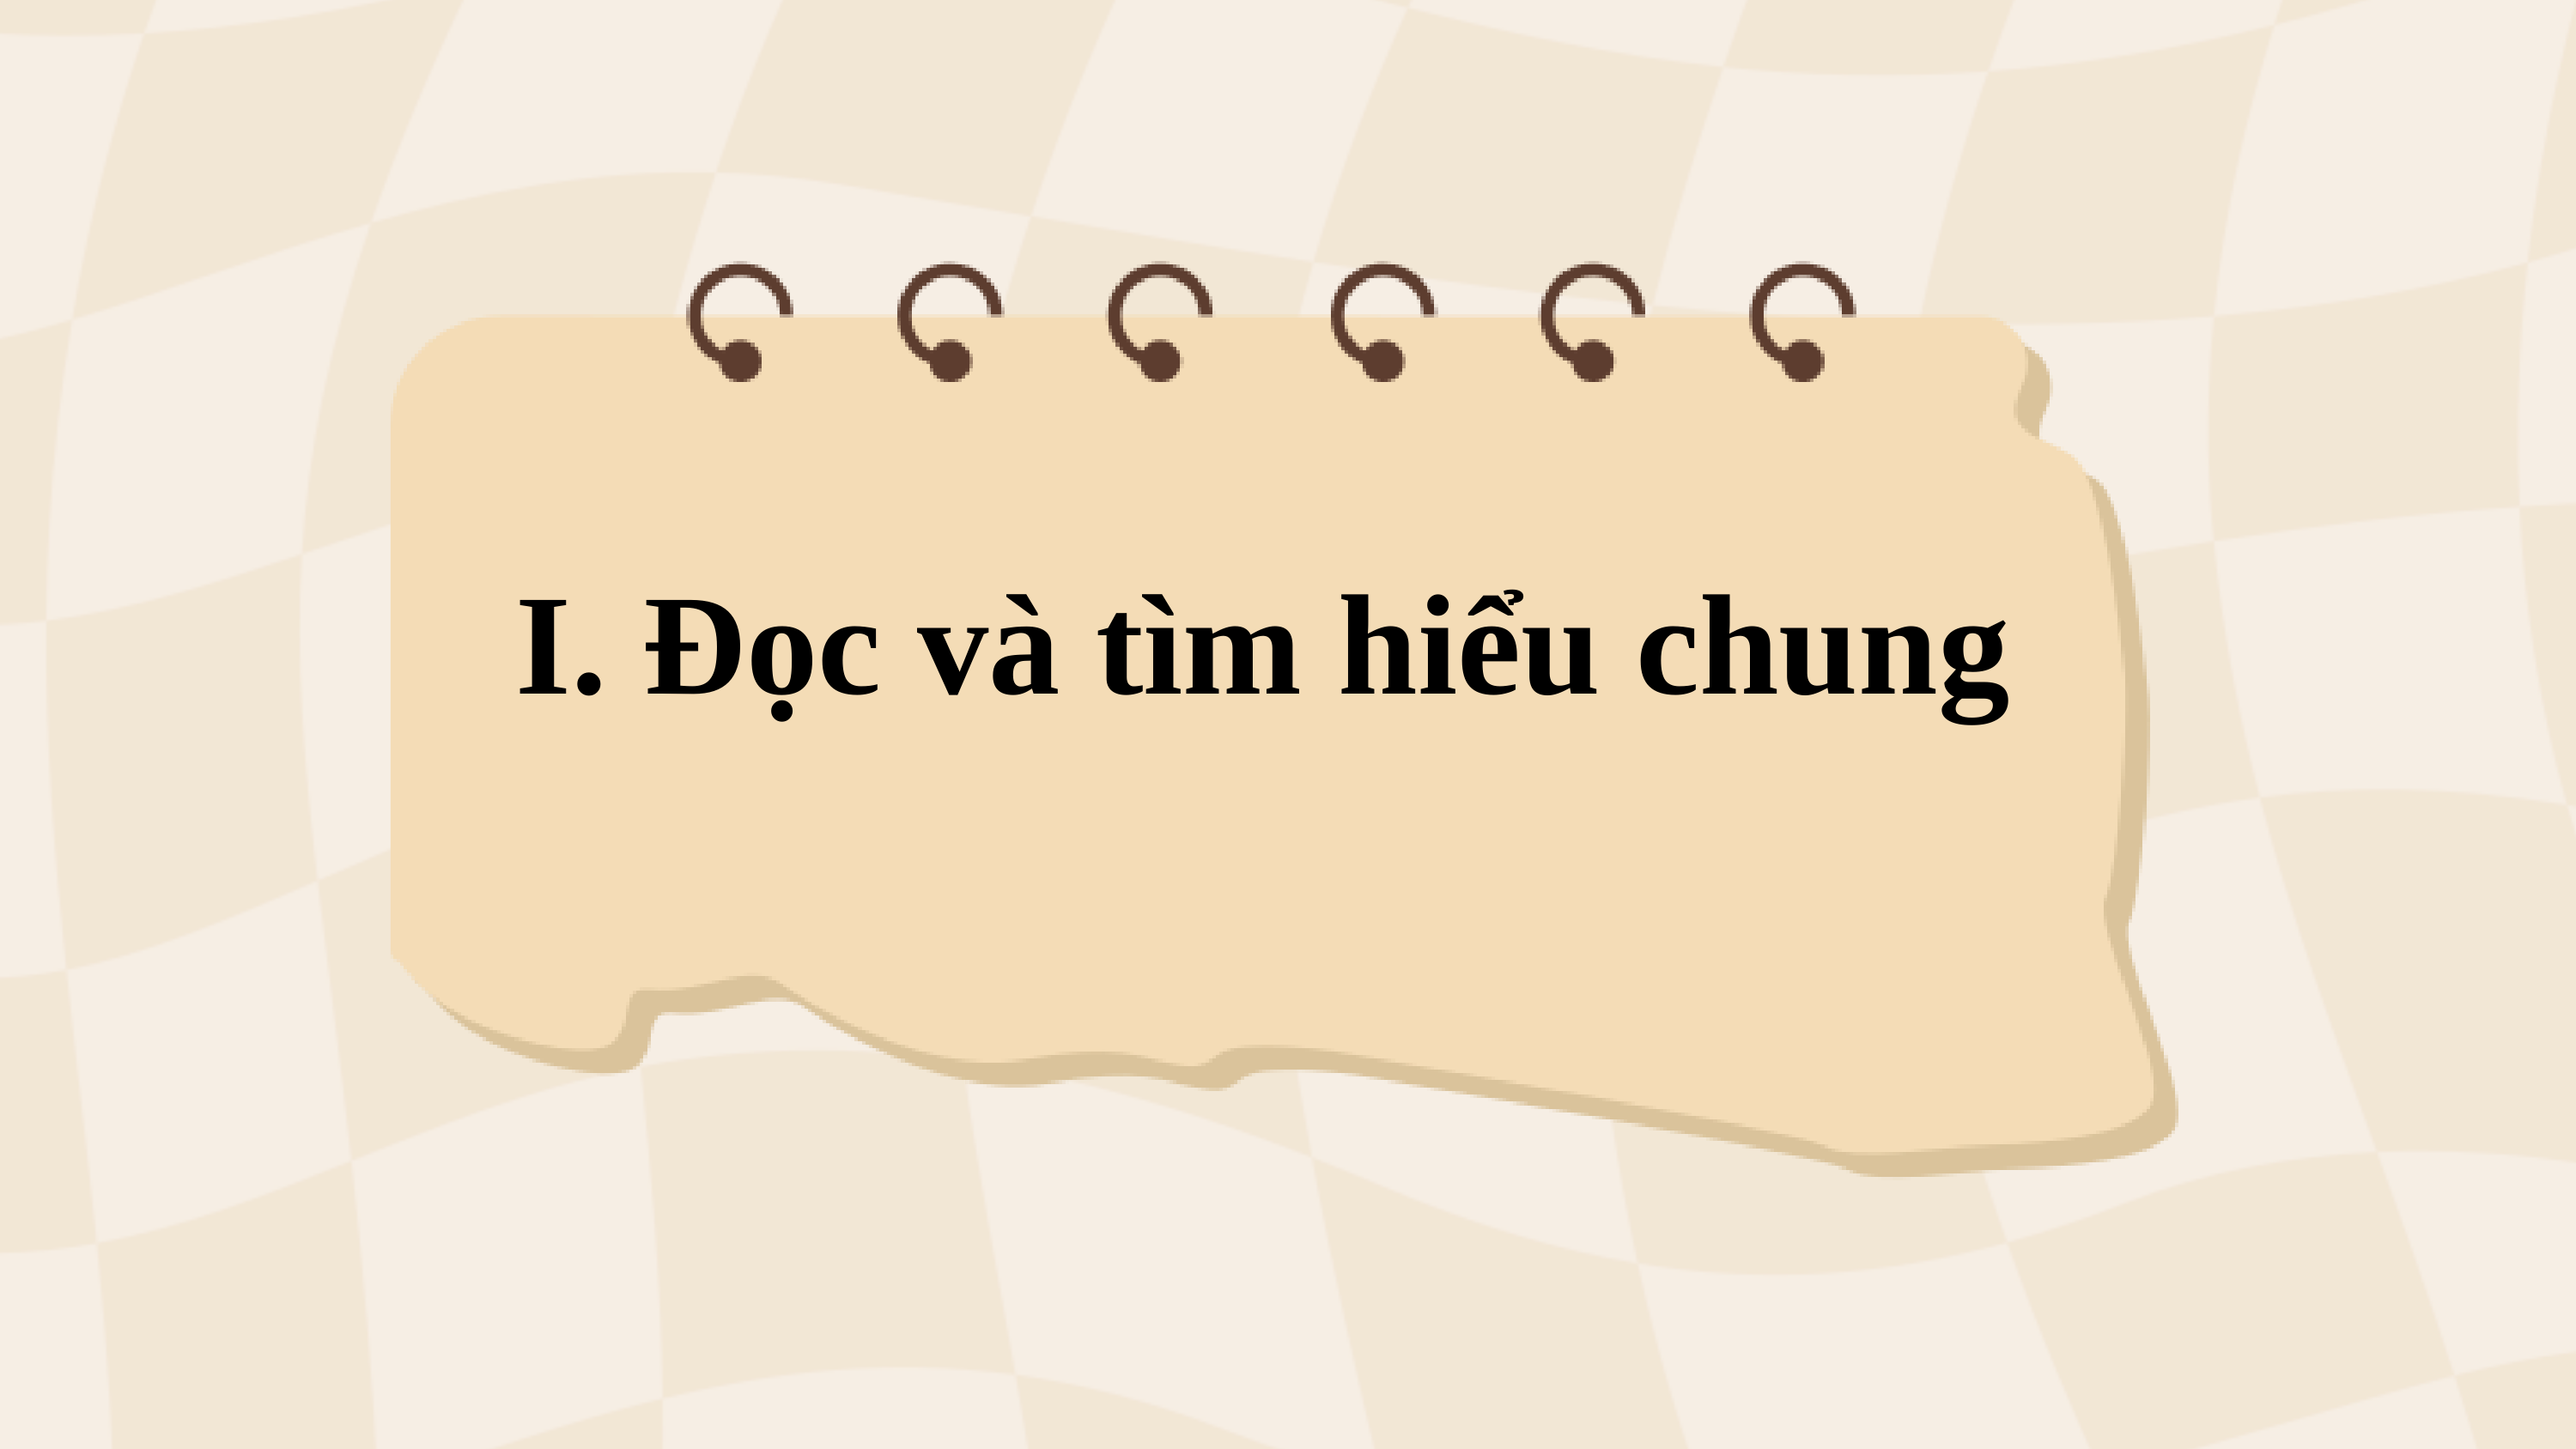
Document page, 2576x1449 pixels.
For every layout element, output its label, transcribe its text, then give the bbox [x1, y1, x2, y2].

text_box [0, 0, 2576, 1449]
text_box I. Đọc và tìm hiểu chung [515, 550, 2126, 723]
text_box [390, 261, 2186, 1188]
